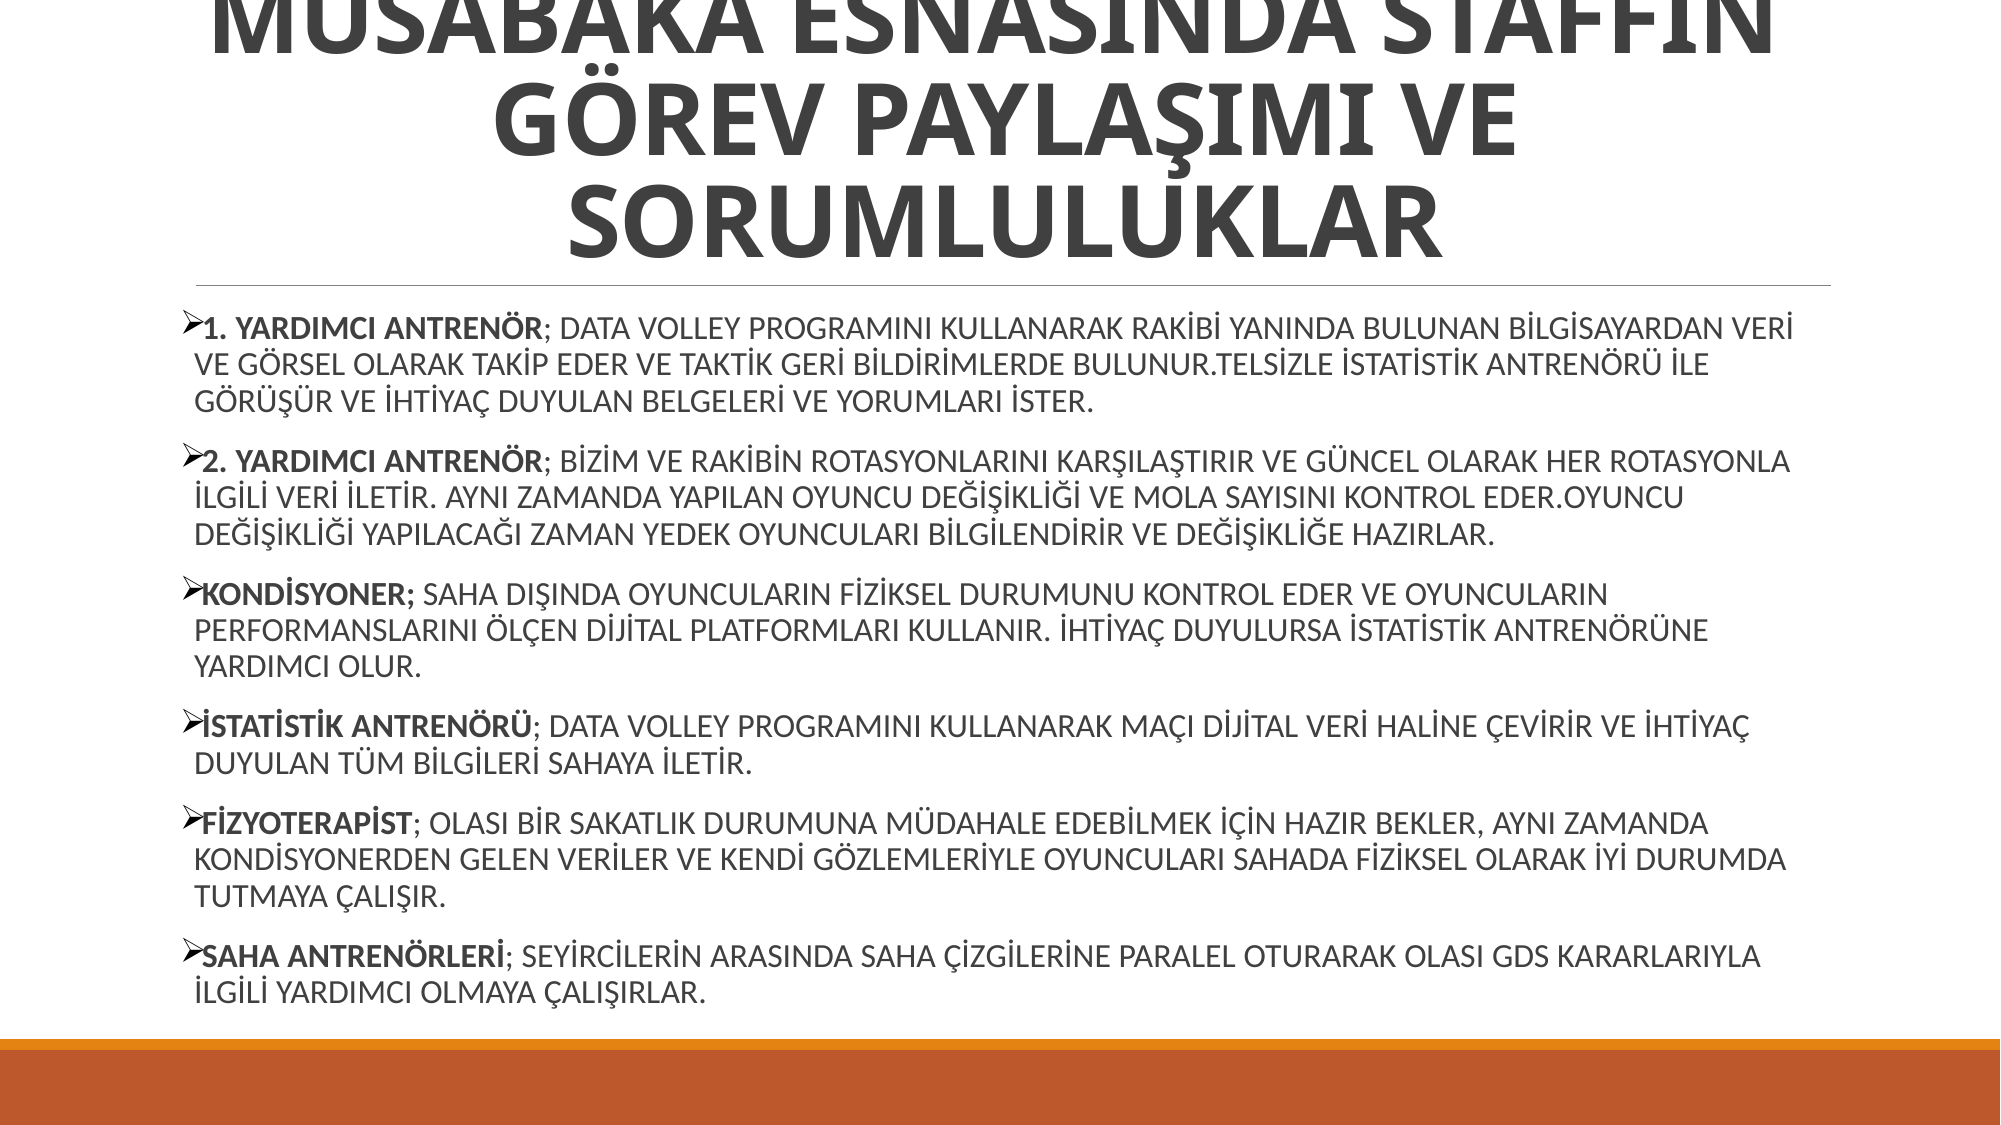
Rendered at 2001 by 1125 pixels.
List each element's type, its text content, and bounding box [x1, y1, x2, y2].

title MÜSABAKA ESNASINDA STAFFIN GÖREV PAYLAŞIMI VE SORUMLULUKLAR [180, 47, 1830, 285]
list 1. YARDIMCI ANTRENÖR; DATA VOLLEY PROGRAMINI KULLANARAK RAKİBİ YANINDA BULUNAN BİLGİSAYARDAN VERİ VE GÖRSEL OLARAK TAKİP EDER VE TAKTİK GERİ BİLDİRİMLERDE BULUNUR.TELSİZLE İSTATİSTİK ANTRENÖRÜ İLE GÖRÜŞÜR VE İHTİYAÇ DUYULAN BELGELERİ VE YORUMLARI İSTER. 2. YARDIMCI ANTRENÖR; BİZİM VE RAKİBİN ROTASYONLARINI KARŞILAŞTIRIR VE GÜNCEL OLARAK HER ROTASYONLA İLGİLİ VERİ İLETİR. AYNI ZAMANDA YAPILAN OYUNCU DEĞİŞİKLİĞİ VE MOLA SAYISINI KONTROL EDER.OYUNCU DEĞİŞİKLİĞİ YAPILACAĞI ZAMAN YEDEK OYUNCULARI BİLGİLENDİRİR VE DEĞİŞİKLİĞE HAZIRLAR. KONDİSYONER; SAHA DIŞINDA OYUNCULARIN FİZİKSEL DURUMUNU KONTROL EDER VE OYUNCULARIN PERFORMANSLARINI ÖLÇEN DİJİTAL PLATFORMLARI KULLANIR. İHTİYAÇ DUYULURSA İSTATİSTİK ANTRENÖRÜNE YARDIMCI OLUR. İSTATİSTİK ANTRENÖRÜ; DATA VOLLEY PROGRAMINI KULLANARAK MAÇI DİJİTAL VERİ HALİNE ÇEVİRİR VE İHTİYAÇ DUYULAN TÜM BİLGİLERİ SAHAYA İLETİR. FİZYOTERAPİST; OLASI BİR SAKATLIK DURUMUNA MÜDAHALE EDEBİLMEK İÇİN HAZIR BEKLER, AYNI ZAMANDA KONDİSYONERDEN GELEN VERİLER VE KENDİ GÖZLEMLERİYLE OYUNCULARI SAHADA FİZİKSEL OLARAK İYİ DURUMDA TUTMAYA ÇALIŞIR. SAHA ANTRENÖRLERİ; SEYİRCİLERİN ARASINDA SAHA ÇİZGİLERİNE PARALEL OTURARAK OLASI GDS KARARLARIYLA İLGİLİ YARDIMCI OLMAYA ÇALIŞIRLAR. [180, 302, 1830, 1022]
